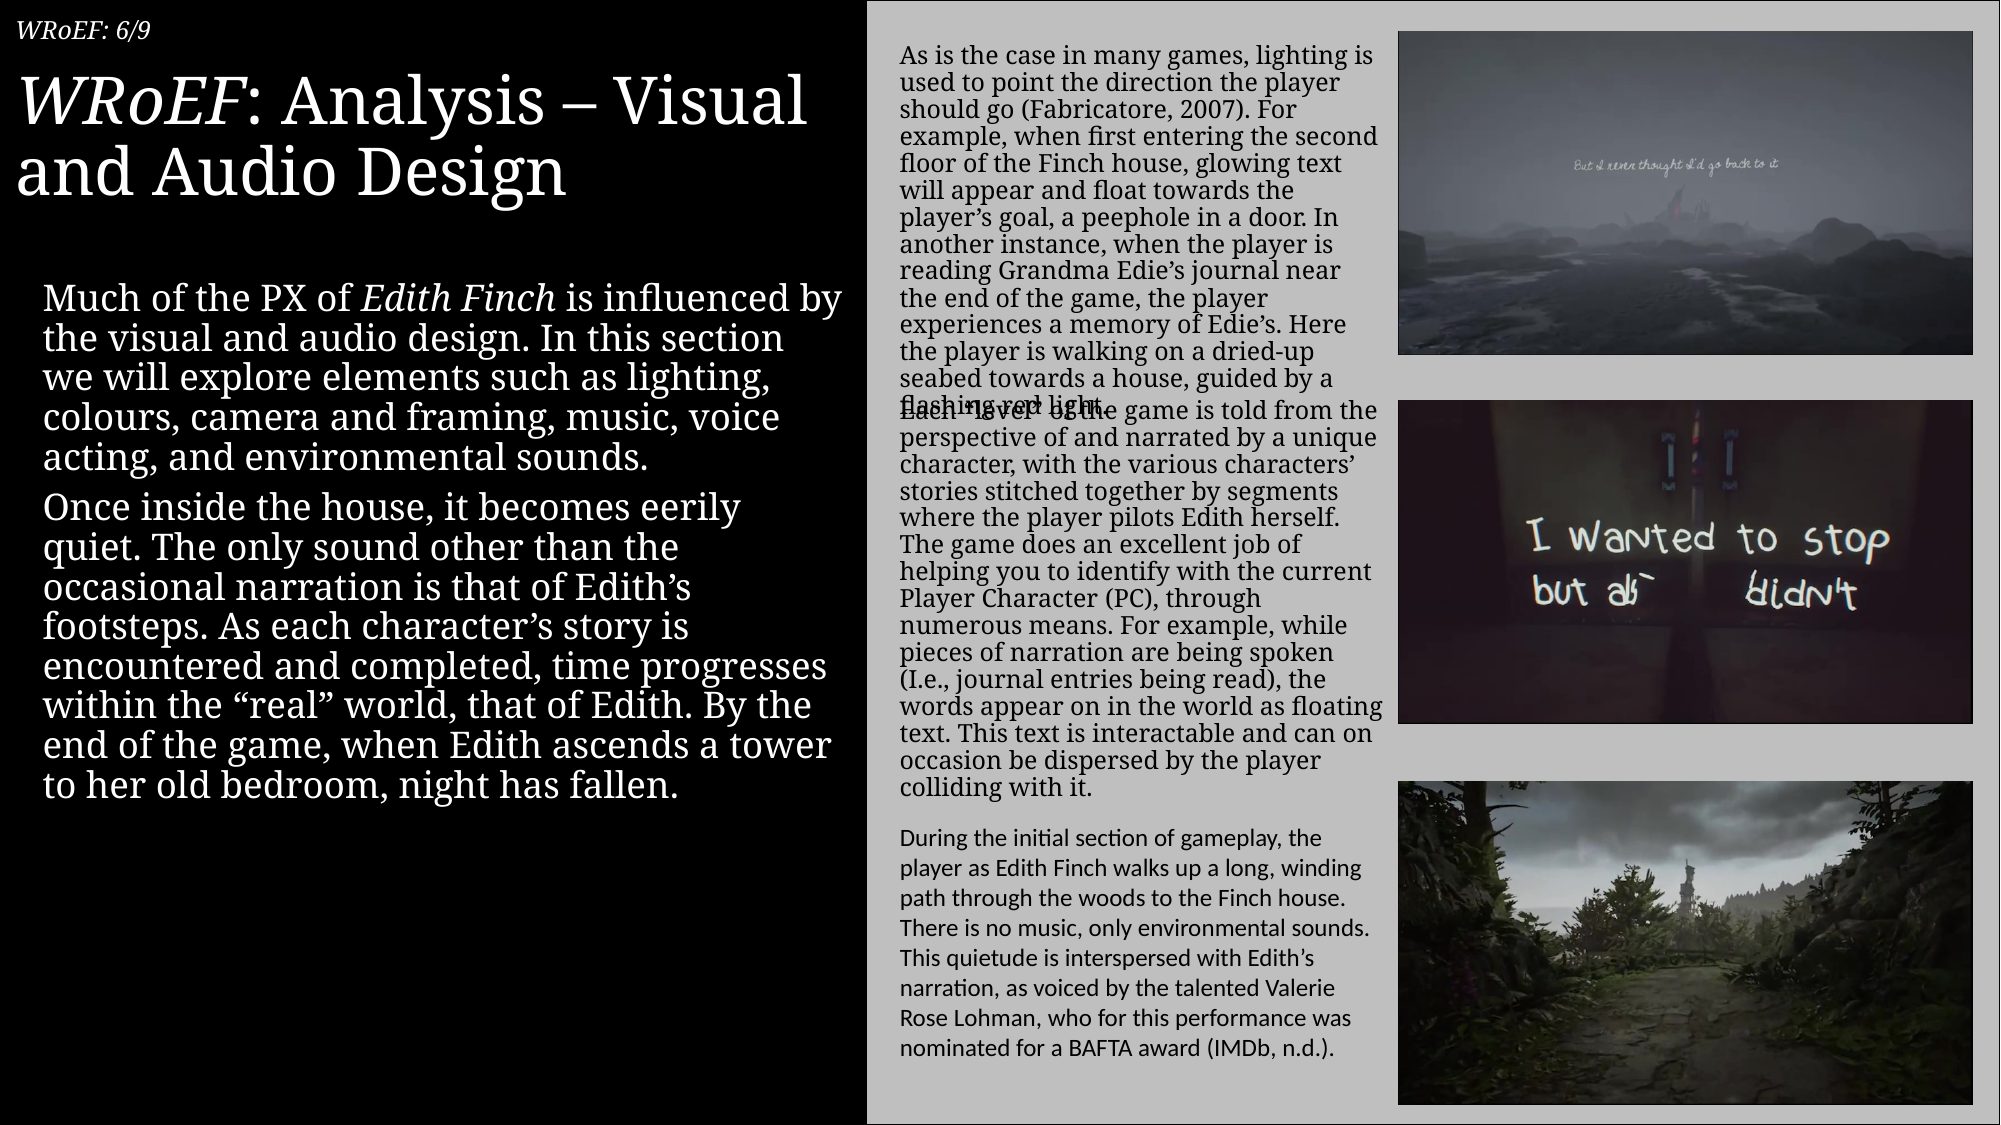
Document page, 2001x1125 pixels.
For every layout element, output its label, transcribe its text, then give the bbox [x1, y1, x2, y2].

text_box As is the case in many games, lighting is used to point the direction the player should go (Fabricatore, 2007). For example, when first entering the second floor of the Finch house, glowing text will appear and float towards the player’s goal, a peephole in a door. In another instance, when the player is reading Grandma Edie’s journal near the end of the game, the player experiences a memory of Edie’s. Here the player is walking on a dried-up seabed towards a house, guided by a flashing red light. [884, 35, 1402, 390]
text_box Each “level” of the game is told from the perspective of and narrated by a unique character, with the various characters’ stories stitched together by segments where the player pilots Edith herself. The game does an excellent job of helping you to identify with the current Player Character (PC), through numerous means. For example, while pieces of narration are being spoken (I.e., journal entries being read), the words appear on in the world as floating text. This text is interactable and can on occasion be dispersed by the player colliding with it. [884, 390, 1402, 809]
title WRoEF: Analysis – Visual and Audio Design [0, 59, 839, 219]
picture [1398, 781, 1973, 1105]
text_box Much of the PX of Edith Finch is influenced by the visual and audio design. In this section we will explore elements such as lighting, colours, camera and framing, music, voice acting, and environmental sounds. Once inside the house, it becomes eerily quiet. The only sound other than the occasional narration is that of Edith’s footsteps. As each character’s story is encountered and completed, time progresses within the “real” world, that of Edith. By the end of the game, when Edith ascends a tower to her old bedroom, night has fallen. [27, 272, 858, 887]
slide_number WRoEF: 6/9 [0, 0, 450, 60]
picture [1398, 31, 1973, 355]
text_box During the initial section of gameplay, the player as Edith Finch walks up a long, winding path through the woods to the Finch house. There is no music, only environmental sounds. This quietude is interspersed with Edith’s narration, as voiced by the talented Valerie Rose Lohman, who for this performance was nominated for a BAFTA award (IMDb, n.d.). [884, 814, 1398, 1069]
text_box [865, 0, 2000, 1125]
picture [1398, 400, 1973, 724]
